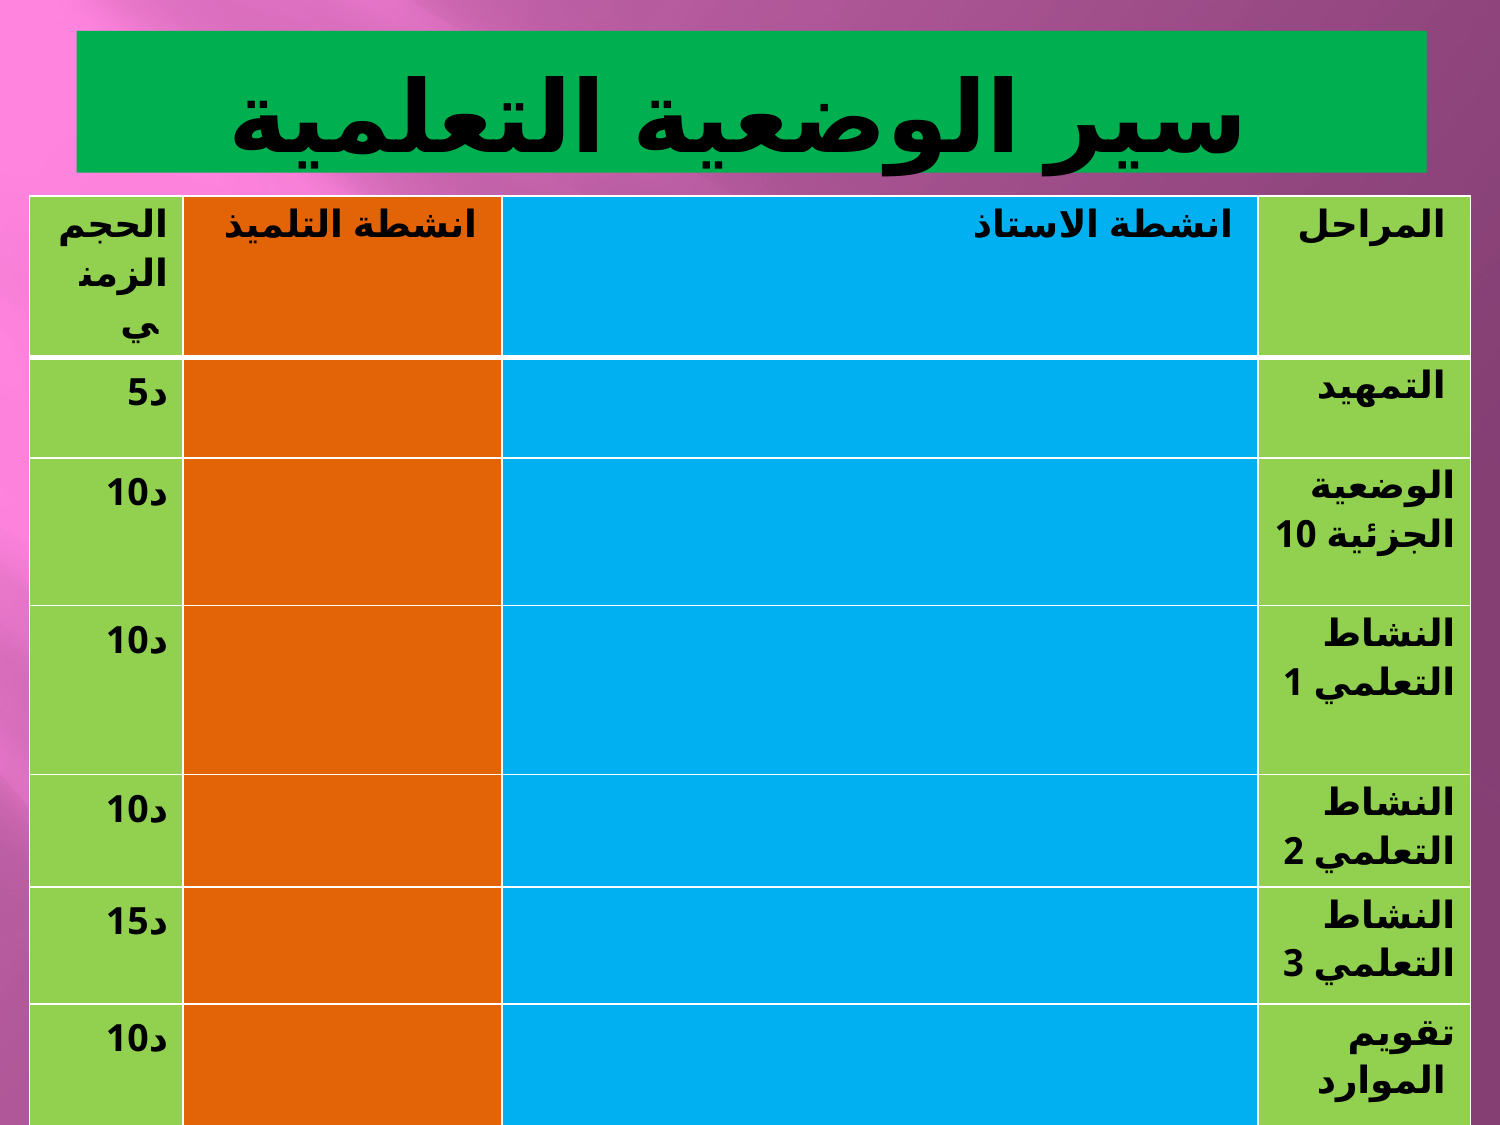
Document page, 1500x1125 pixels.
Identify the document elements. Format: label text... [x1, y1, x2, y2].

table_header المراحل [1259, 197, 1470, 355]
table_cell [184, 1005, 501, 1125]
table_cell النشاط التعلمي 2 [1259, 775, 1470, 886]
table_cell 10د [30, 775, 182, 886]
table_cell [503, 360, 1257, 457]
table_cell 10د [30, 606, 182, 774]
table_cell [503, 775, 1257, 886]
table_cell [184, 459, 501, 605]
table_cell [184, 775, 501, 886]
table_cell [503, 1005, 1257, 1125]
table_header انشطة الاستاذ [503, 197, 1257, 355]
table_header انشطة التلميذ [184, 197, 501, 355]
table_cell [184, 606, 501, 774]
table_cell [503, 888, 1257, 1003]
table_cell الوضعية الجزئية 10 [1259, 459, 1470, 605]
table_cell 15د [30, 888, 182, 1003]
table_header الحجم الزمني [30, 197, 182, 355]
table_cell التمهيد [1259, 360, 1470, 457]
table_cell 10د [30, 459, 182, 605]
table_cell [184, 888, 501, 1003]
table_cell [184, 360, 501, 457]
table_cell 10د [30, 1005, 182, 1125]
table_cell 5د [30, 360, 182, 457]
title سير الوضعية التعلمية [76, 30, 1427, 173]
table_cell النشاط التعلمي 3 [1259, 888, 1470, 1003]
table_cell [503, 606, 1257, 774]
table_cell [503, 459, 1257, 605]
table_cell النشاط التعلمي 1 [1259, 606, 1470, 774]
table_cell تقويم الموارد [1259, 1005, 1470, 1125]
